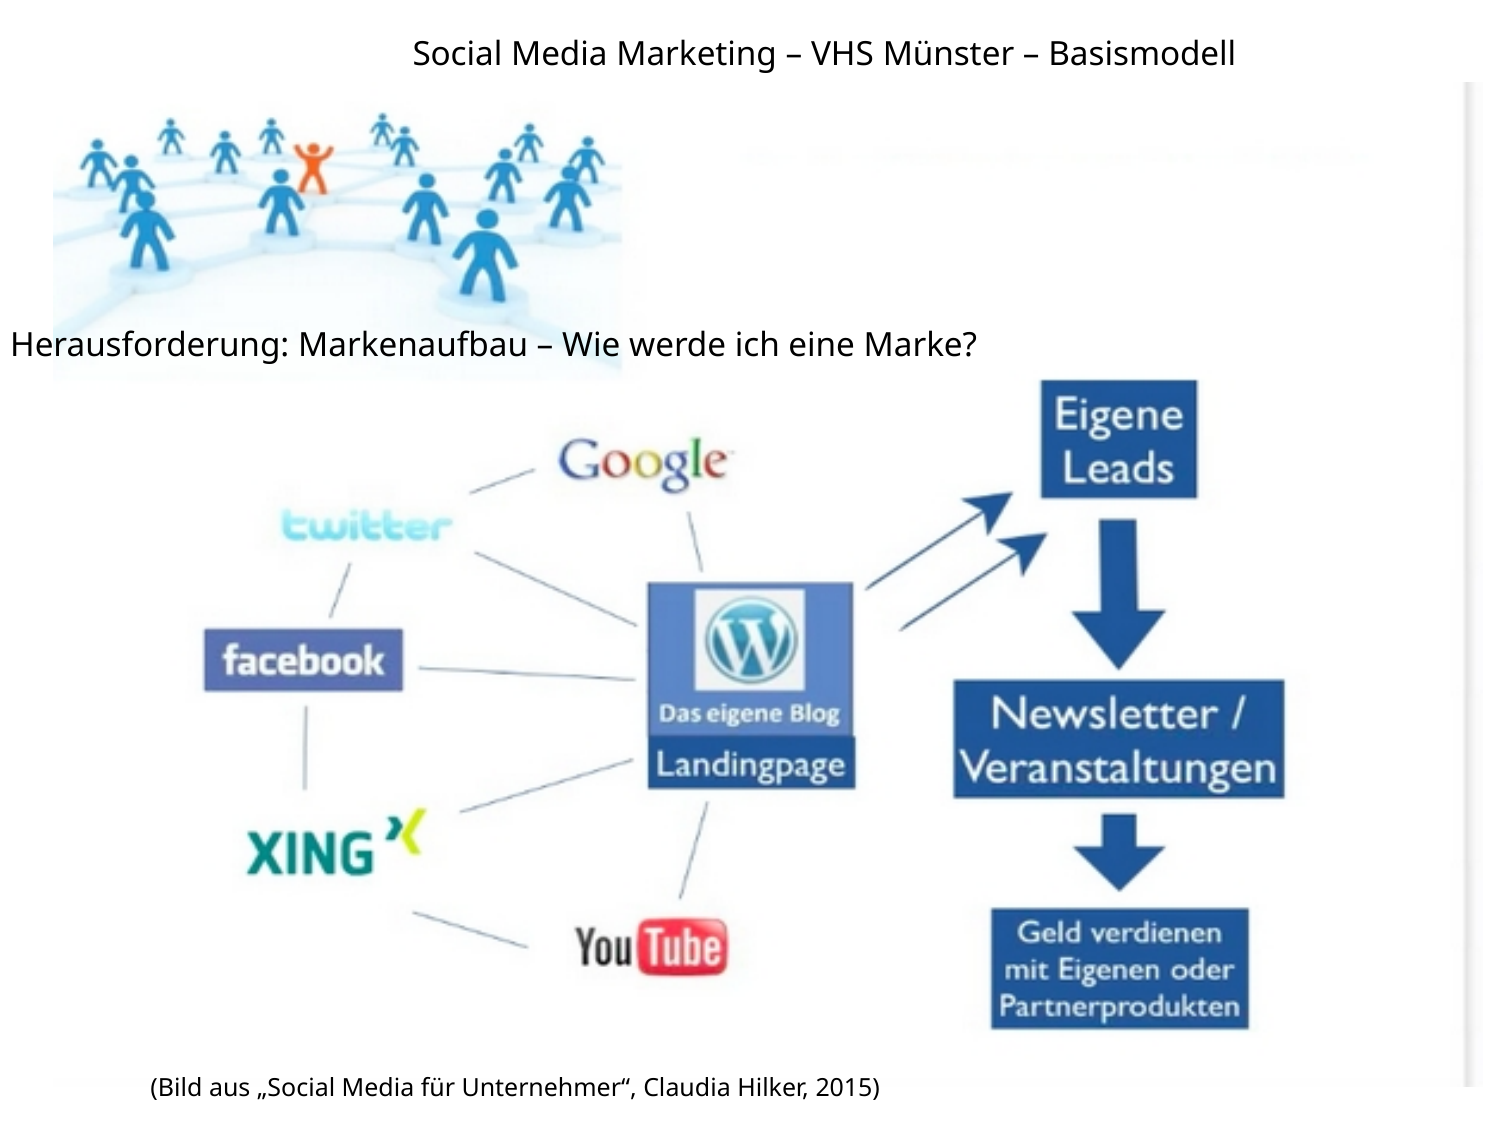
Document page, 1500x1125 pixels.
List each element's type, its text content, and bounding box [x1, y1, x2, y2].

picture [53, 82, 1483, 1087]
text_box (Bild aus „Social Media für Unternehmer“, Claudia Hilker, 2015) [135, 1087, 1483, 1125]
title Social Media Marketing – VHS Münster – Basismodell [150, 0, 1500, 104]
text_box Herausforderung: Markenaufbau – Wie werde ich eine Marke? [0, 290, 53, 395]
